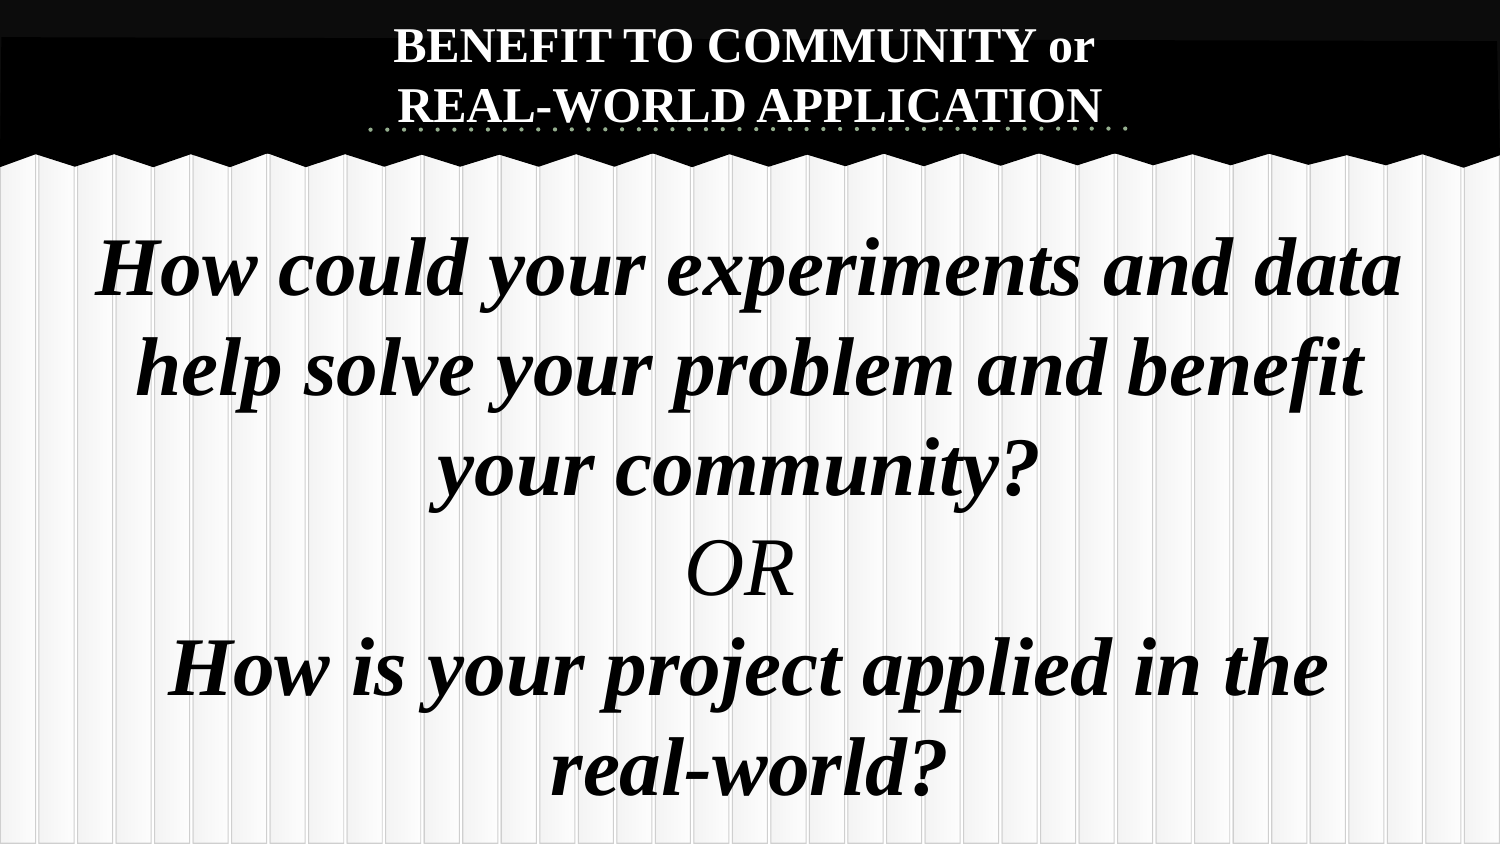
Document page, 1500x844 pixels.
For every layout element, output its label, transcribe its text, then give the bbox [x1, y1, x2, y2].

list How could your experiments and data help solve your problem and benefit your community? OR How is your project applied in the real-world? [75, 196, 1425, 830]
title BENEFIT TO COMMUNITY or REAL-WORLD APPLICATION [75, 2, 1425, 143]
